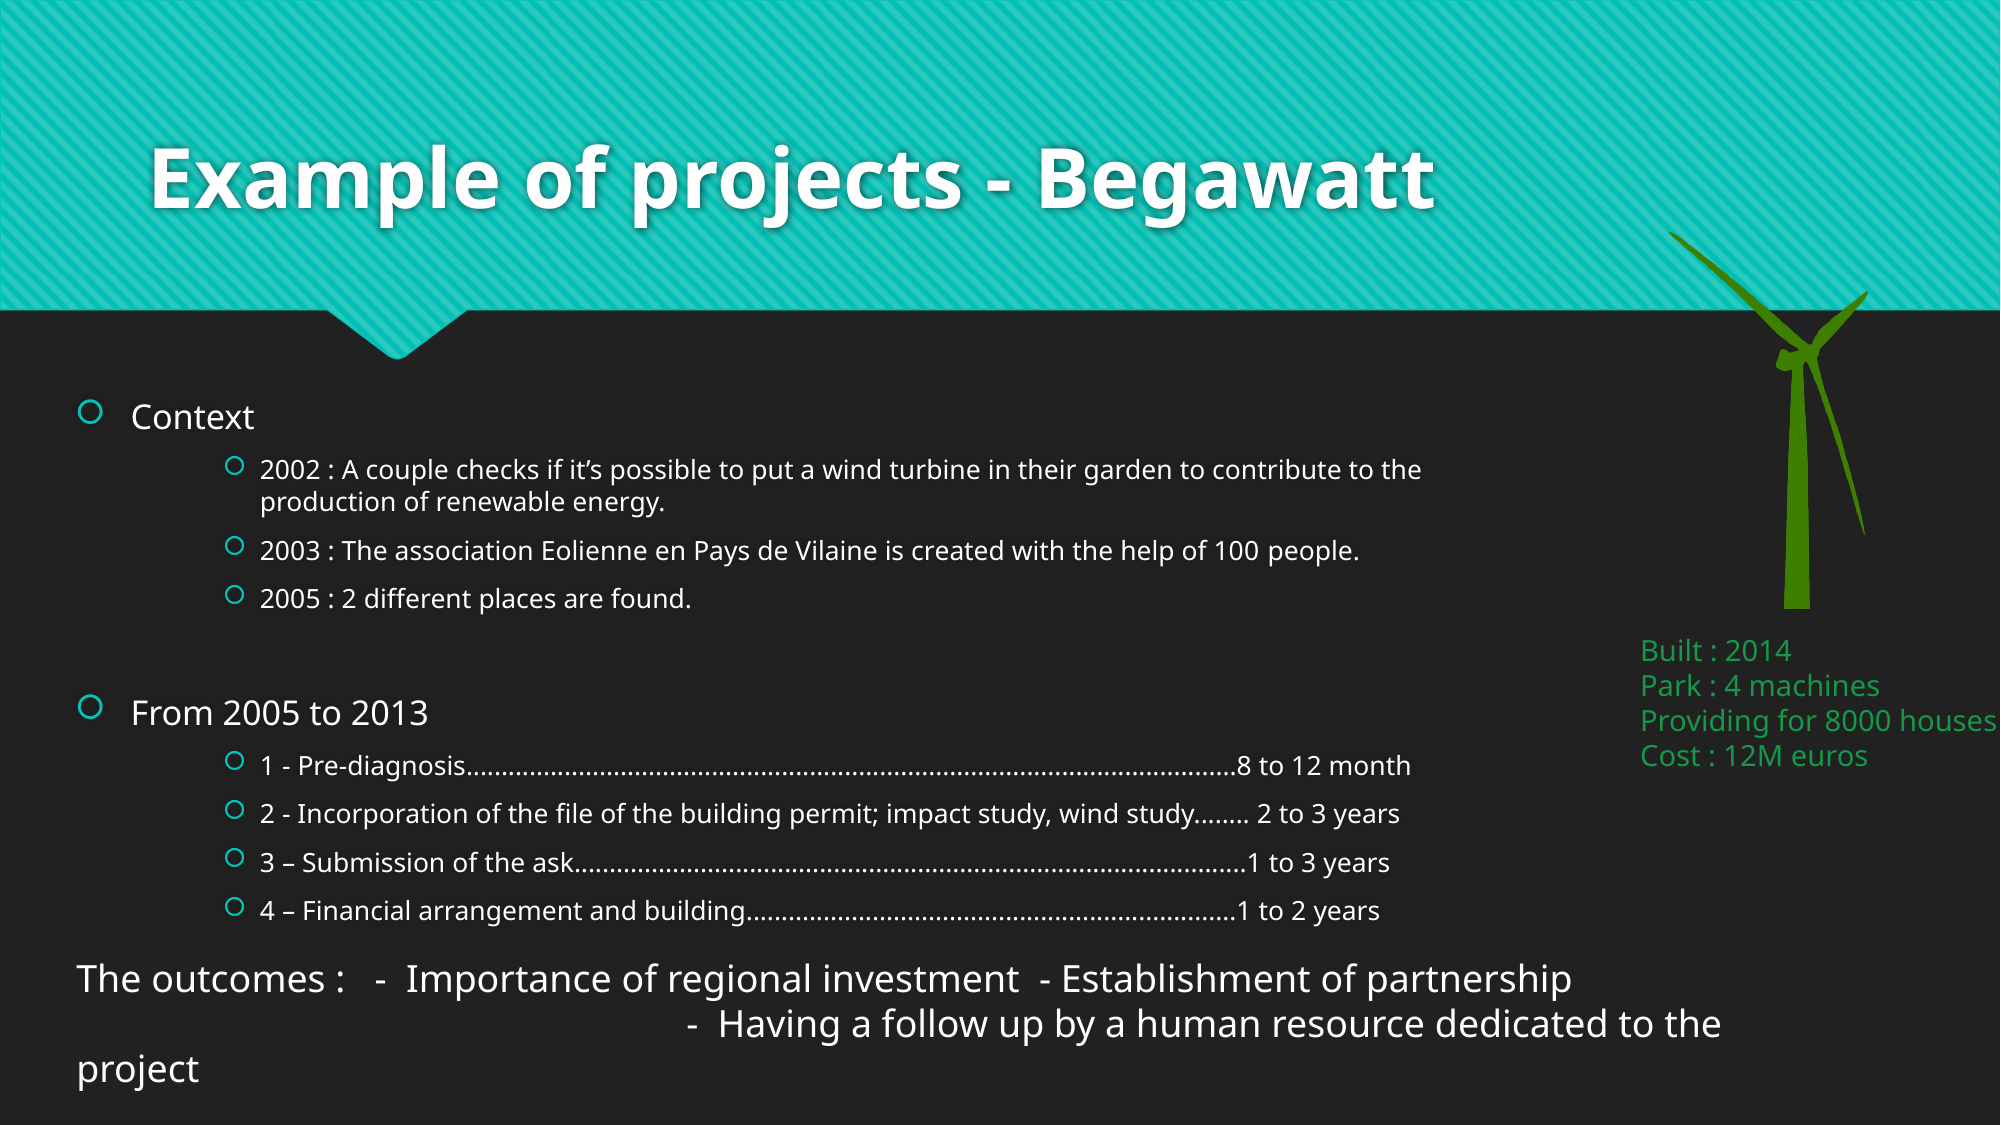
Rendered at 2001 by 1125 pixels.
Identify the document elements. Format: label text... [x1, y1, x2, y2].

picture [1668, 232, 1868, 610]
title Example of projects - Begawatt [132, 73, 1868, 233]
list Context 2002 : A couple checks if it’s possible to put a wind turbine in their garden to contribute to the production of renewable energy. 2003 : The association Eolienne en Pays de Vilaine is created with the help of 100 people. 2005 : 2 different places are found. From 2005 to 2013 1 - Pre-diagnosis..............................................................................................................8 to 12 month 2 - Incorporation of the file of the building permit; impact study, wind study........ 2 to 3 years 3 – Submission of the ask................................................................................................1 to 3 years 4 – Financial arrangement and building......................................................................1 to 2 years [60, 388, 1561, 934]
text_box Built : 2014 Park : 4 machines Providing for 8000 houses Cost : 12M euros [1625, 624, 2000, 780]
text_box The outcomes : - Importance of regional investment - Establishment of partnership - Having a follow up by a human resource dedicated to the project [61, 948, 1834, 1098]
